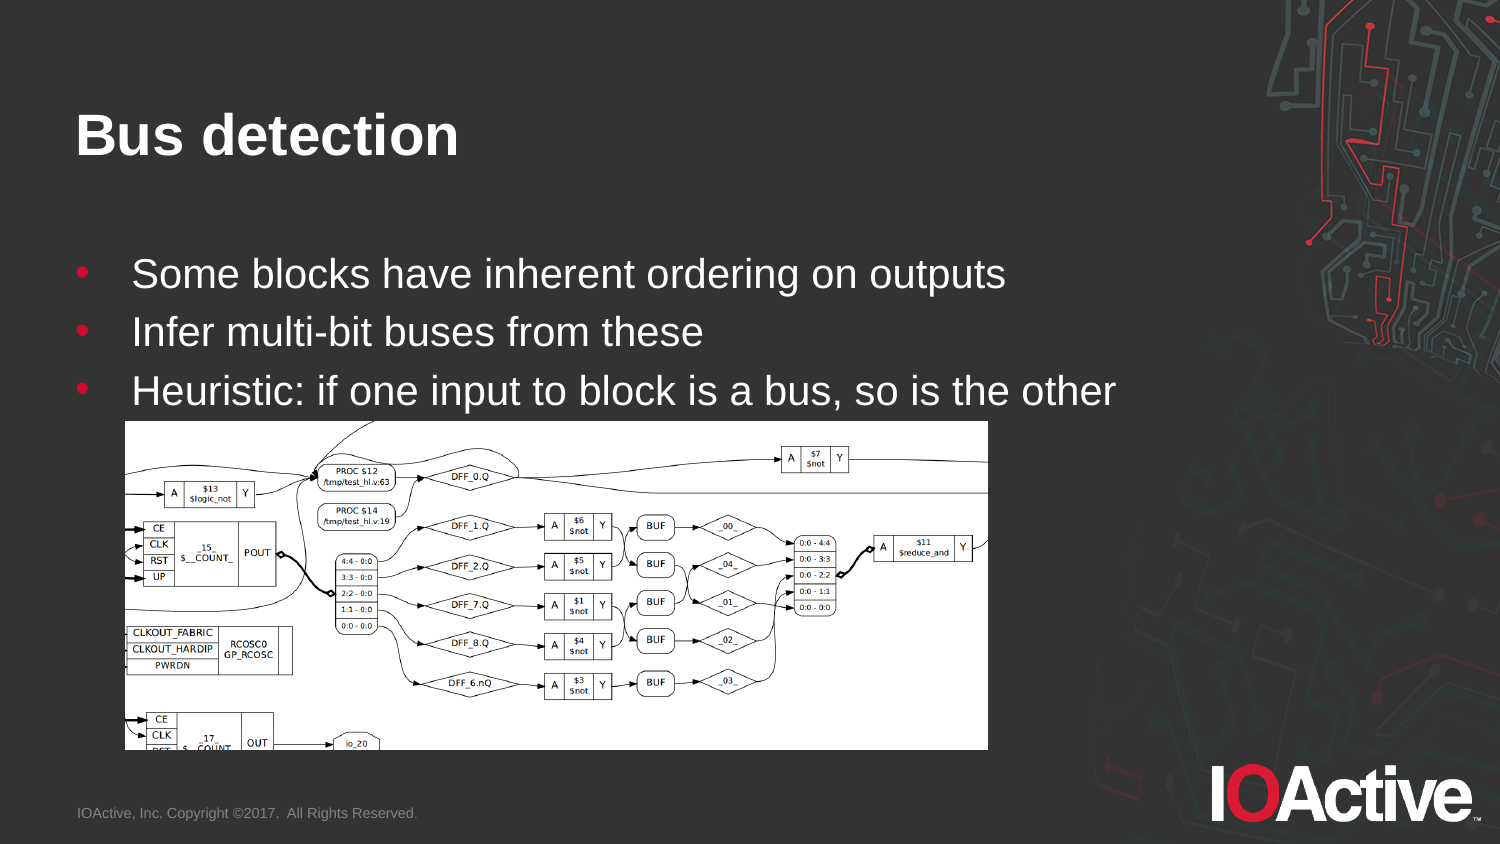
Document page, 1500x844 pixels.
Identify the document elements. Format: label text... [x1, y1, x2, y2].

picture [0, 0, 1500, 844]
list Some blocks have inherent ordering on outputs Infer multi-bit buses from these Heuristic: if one input to block is a bus, so is the other [75, 246, 1155, 722]
title Bus detection [75, 96, 1213, 235]
